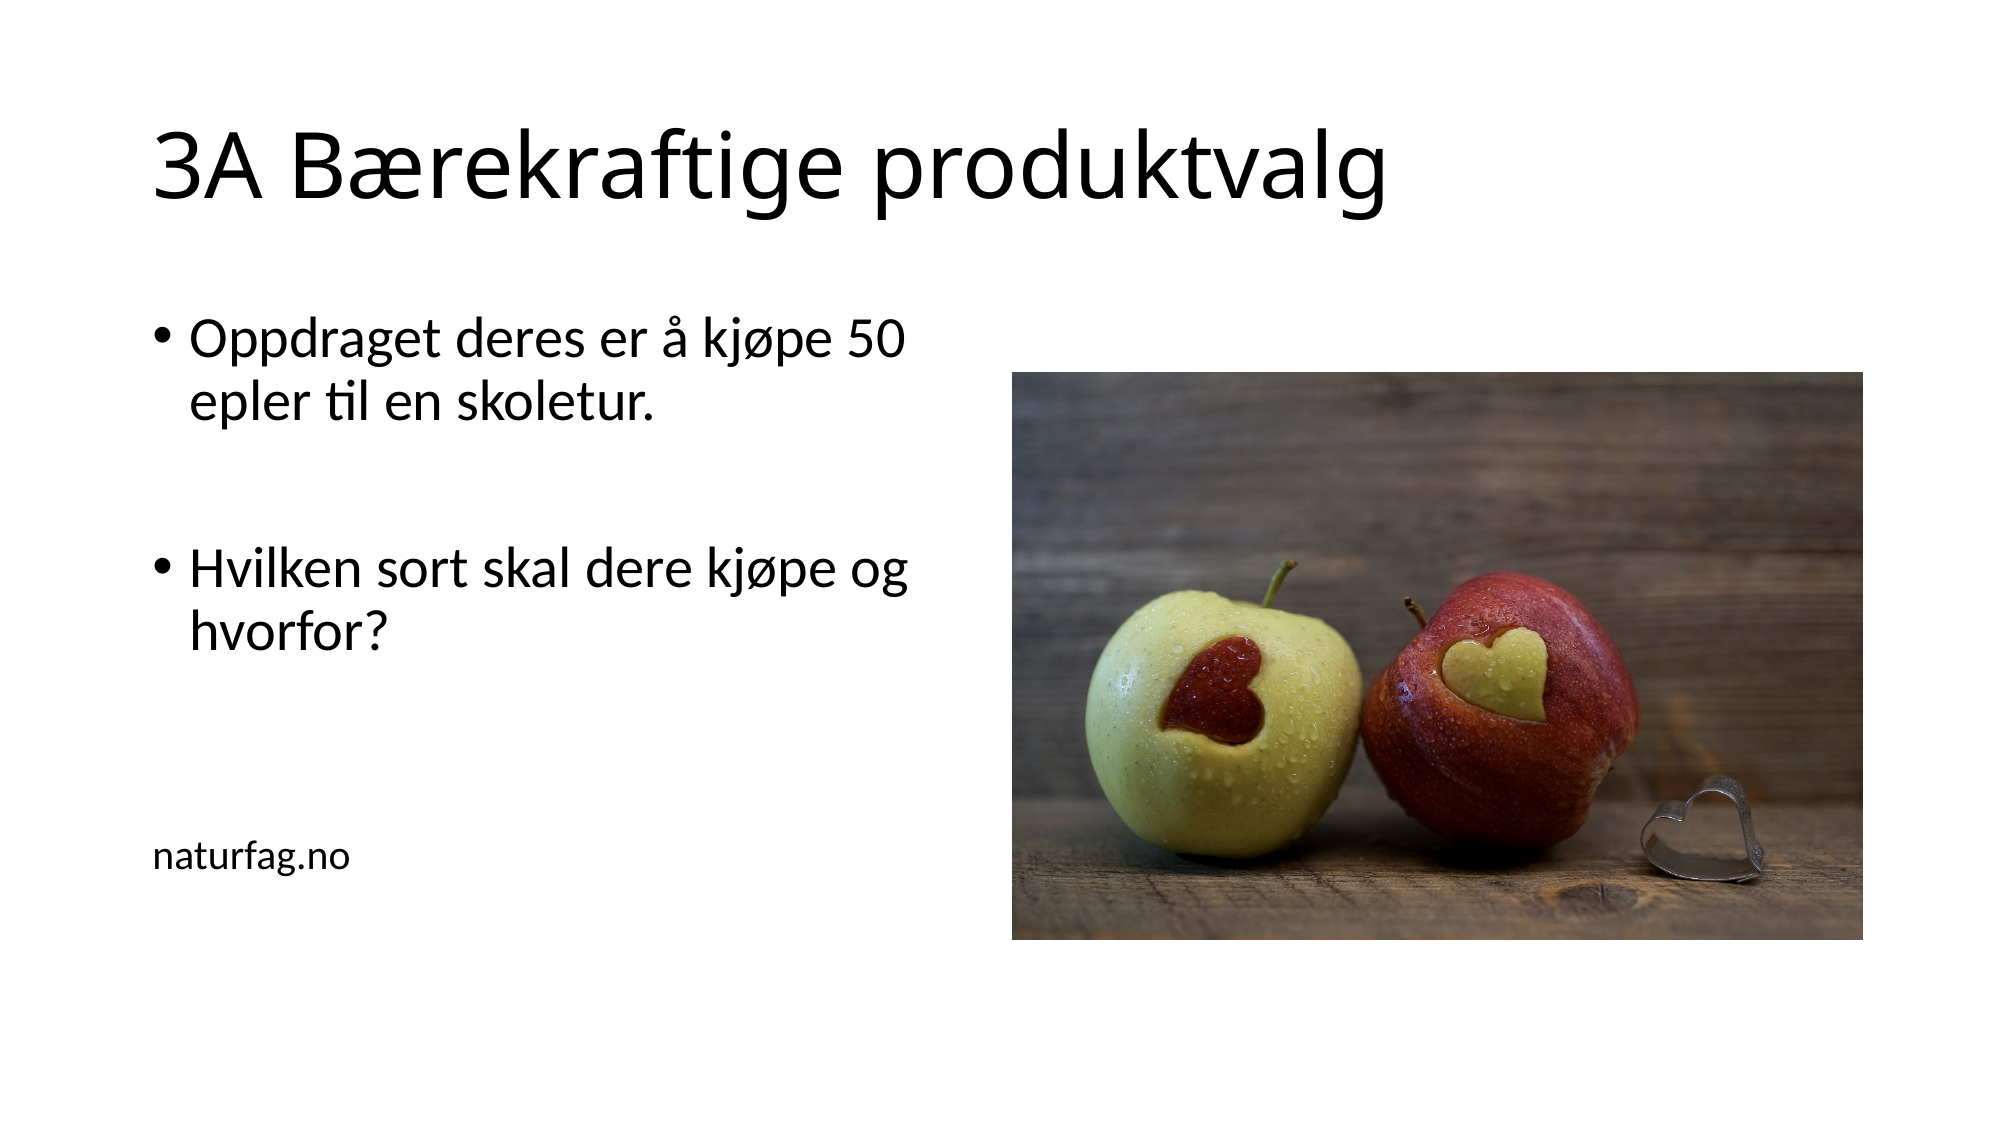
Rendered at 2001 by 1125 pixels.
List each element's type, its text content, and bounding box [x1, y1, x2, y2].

title 3A Bærekraftige produktvalg [137, 59, 1863, 278]
list Oppdraget deres er å kjøpe 50 epler til en skoletur. Hvilken sort skal dere kjøpe og hvorfor? naturfag.no [137, 299, 988, 1014]
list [1012, 372, 1863, 940]
